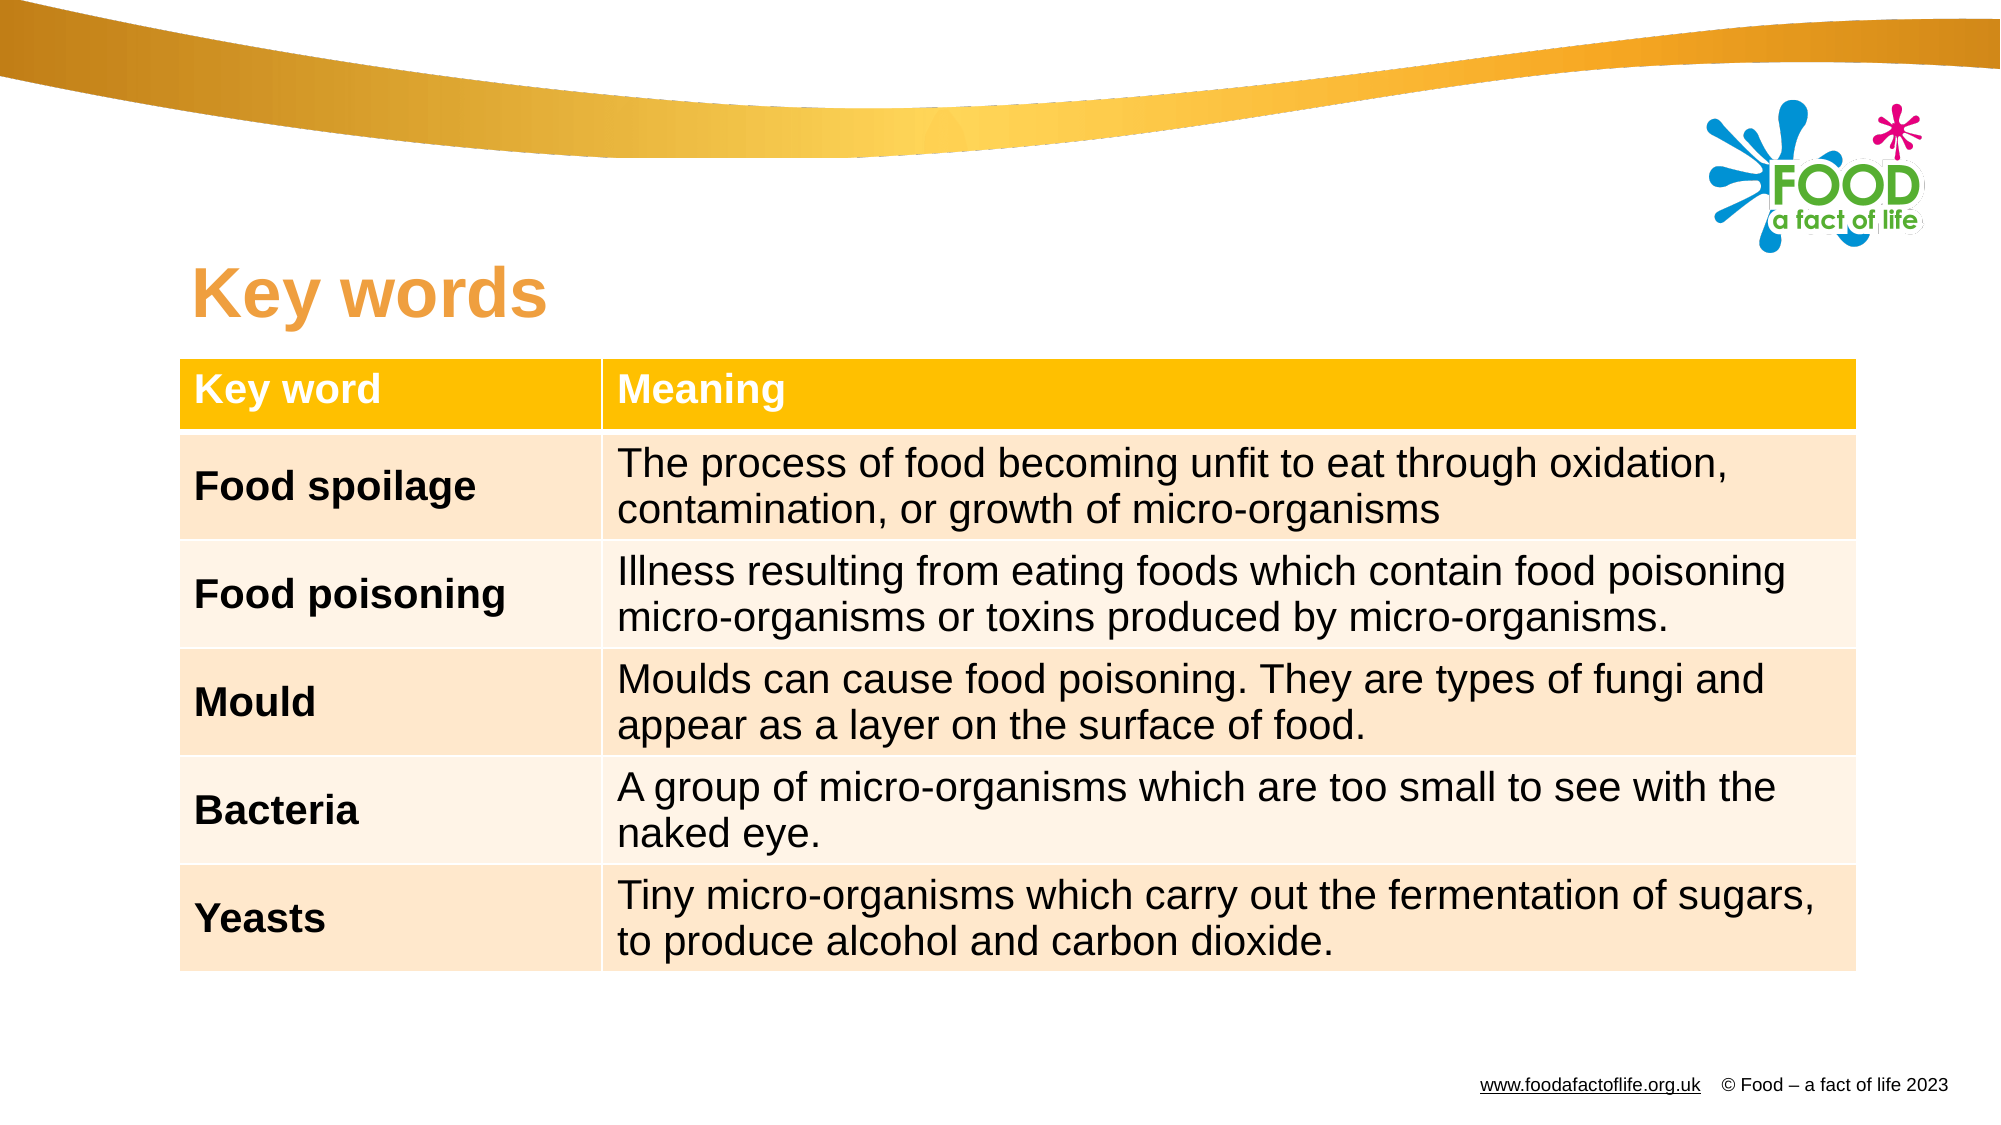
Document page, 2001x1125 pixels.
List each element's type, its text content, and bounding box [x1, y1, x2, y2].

table_cell The process of food becoming unfit to eat through oxidation, contamination, or growth of micro-organisms [603, 435, 1856, 539]
table_cell Tiny micro-organisms which carry out the fermentation of sugars, to produce alcohol and carbon dioxide. [603, 865, 1856, 971]
table_header Key word​ [180, 359, 601, 429]
table_cell Food poisoning [180, 541, 601, 647]
table_cell Yeasts [180, 865, 601, 971]
table_cell Food spoilage [180, 435, 601, 539]
picture [0, 0, 2000, 1125]
table_cell Moulds can cause food poisoning. They are types of fungi and appear as a layer on the surface of food. [603, 649, 1856, 755]
table_cell Mould [180, 649, 601, 755]
title Key words [191, 256, 1787, 358]
table_header Meaning​ [603, 359, 1856, 429]
table_cell Illness resulting from eating foods which contain food poisoning micro-organisms or toxins produced by micro-organisms. [603, 541, 1856, 647]
table_cell Bacteria [180, 757, 601, 863]
table_cell A group of micro-organisms which are too small to see with the naked eye. [603, 757, 1856, 863]
